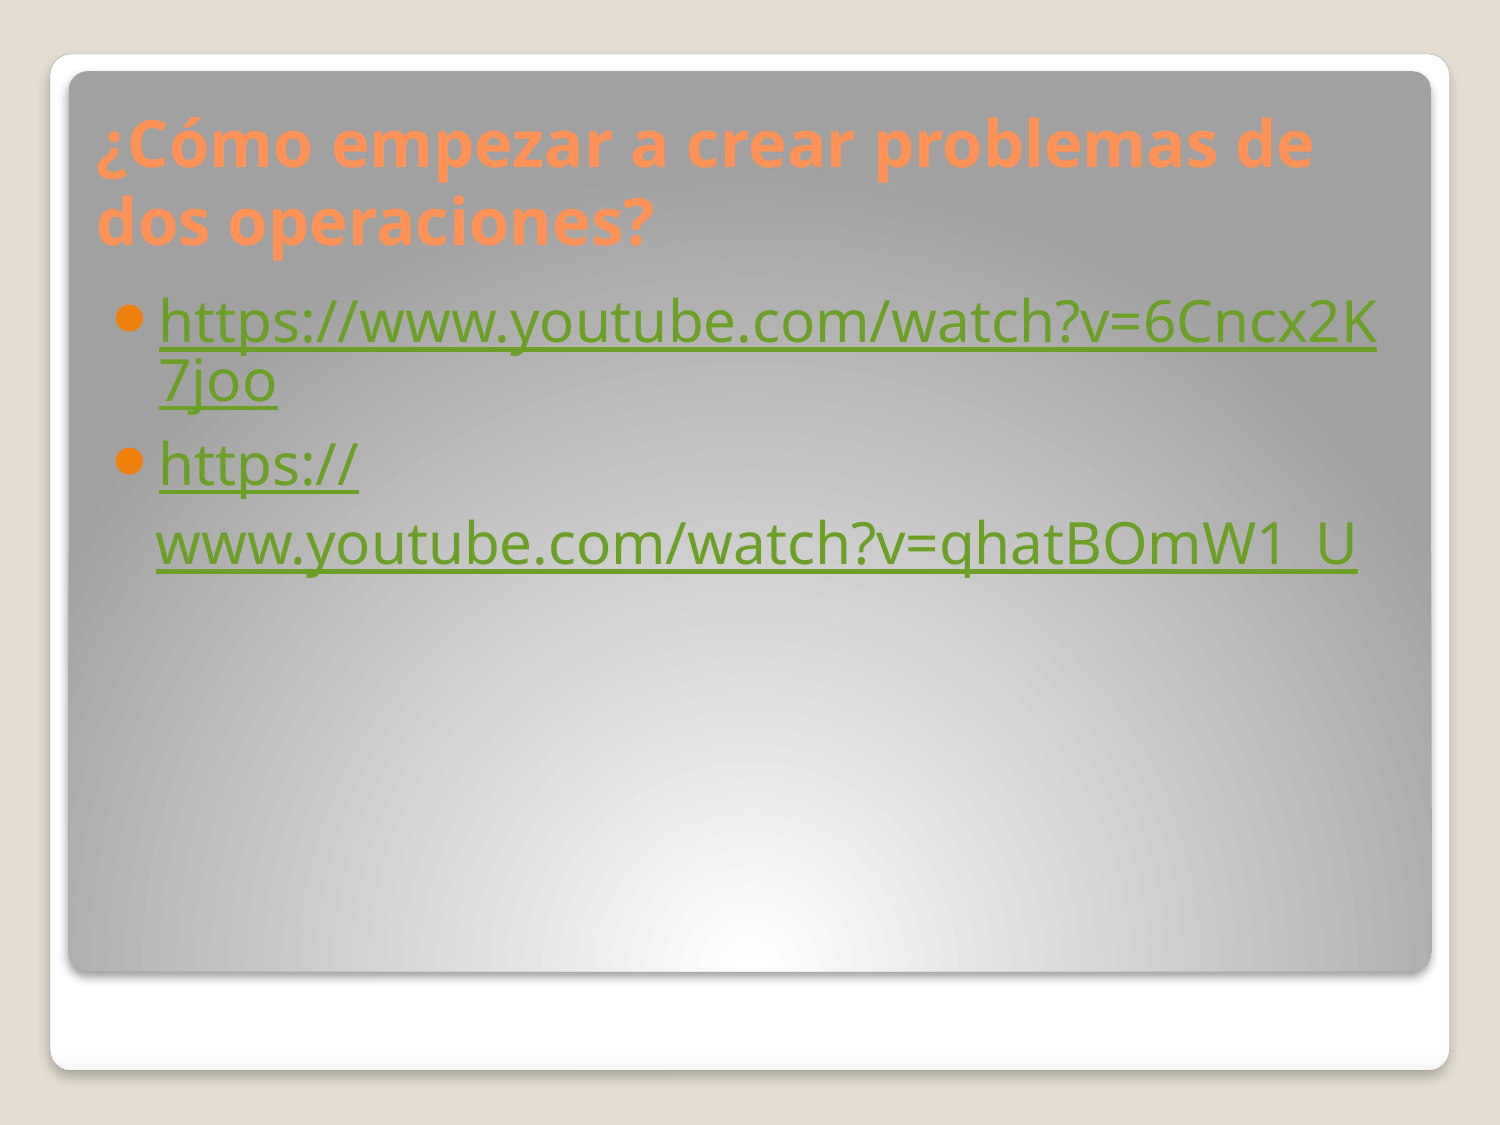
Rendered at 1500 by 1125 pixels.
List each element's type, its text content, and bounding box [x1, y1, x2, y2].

title ¿Cómo empezar a crear problemas de dos operaciones? [82, 93, 1425, 267]
list https://www.youtube.com/watch?v=6Cncx2K7joo https://www.youtube.com/watch?v=qhatBOmW1_U [82, 269, 1425, 957]
